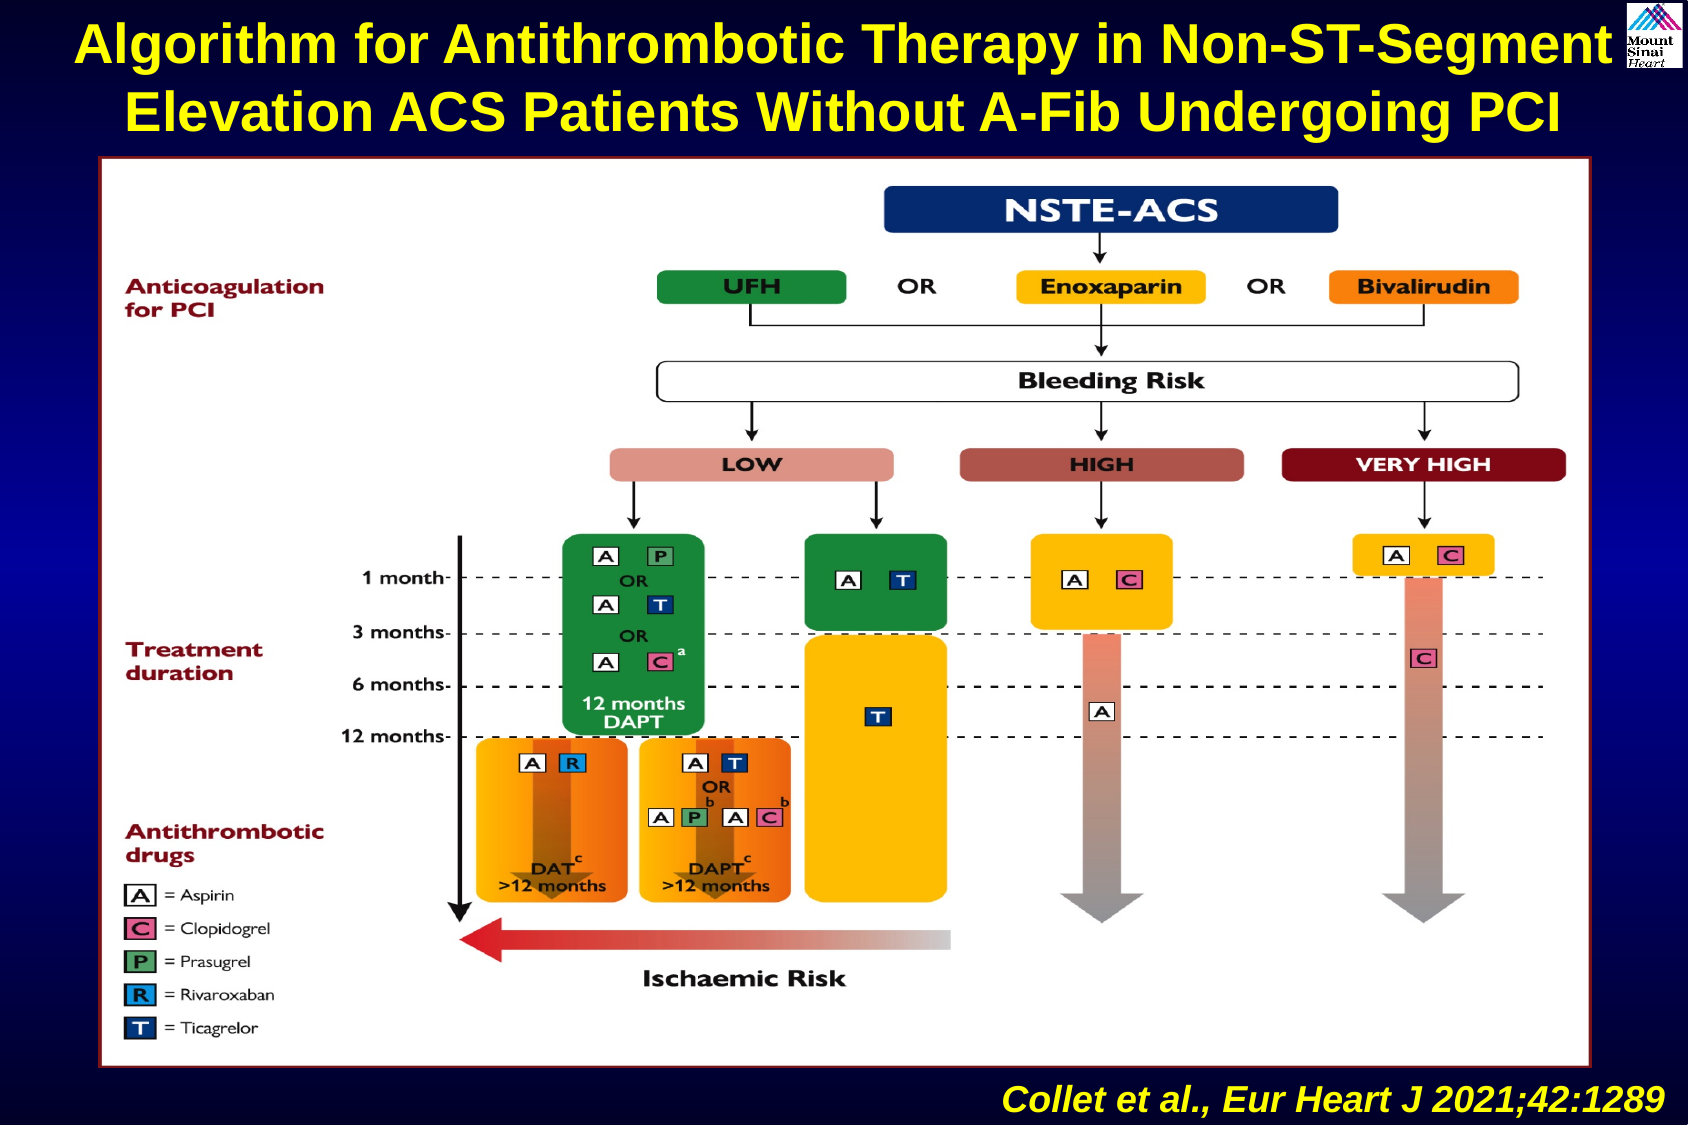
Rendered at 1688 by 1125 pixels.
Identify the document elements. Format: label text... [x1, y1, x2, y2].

text_box Algorithm for Antithrombotic Therapy in Non-ST-Segment Elevation ACS Patients Without A-Fib Undergoing PCI [0, 0, 1688, 150]
text_box Collet et al., Eur Heart J 2021;42:1289 [986, 1067, 1688, 1125]
picture [98, 156, 1592, 1068]
